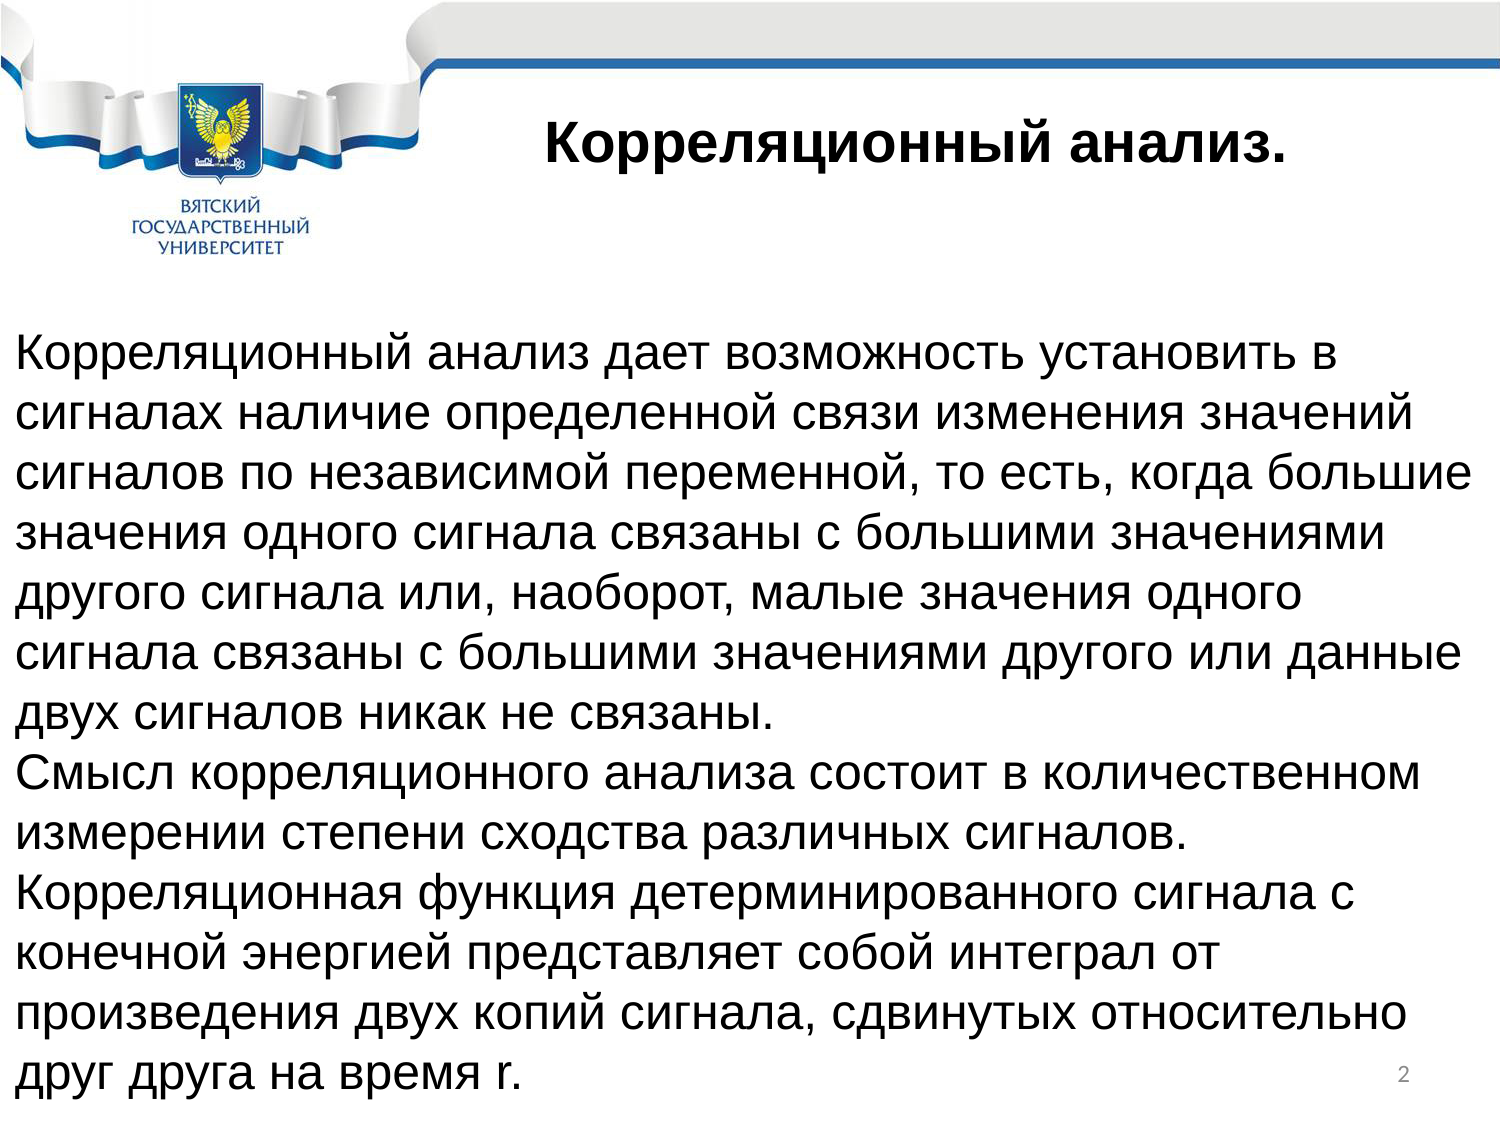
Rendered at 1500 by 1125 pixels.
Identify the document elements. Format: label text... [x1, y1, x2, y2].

title Корреляционный анализ. [407, 45, 1425, 233]
text_box Корреляционный анализ дает возможность установить в сигналах наличие определенной связи изменения значений сигналов по независимой переменной, то есть, когда большие значения одного сигнала связаны с большими значениями другого сигнала или, наоборот, малые значения одного сигнала связаны с большими значениями другого или данные двух сигналов никак не связаны. Смысл корреляционного анализа состоит в количественном измерении степени сходства различных сигналов. Корреляционная функция детерминированного сигнала с конечной энергией представляет собой интеграл от произведения двух копий сигнала, сдвинутых относительно друг друга на время r. [0, 267, 1500, 1125]
picture [0, 0, 1500, 267]
slide_number 2 [1074, 1042, 1425, 1103]
